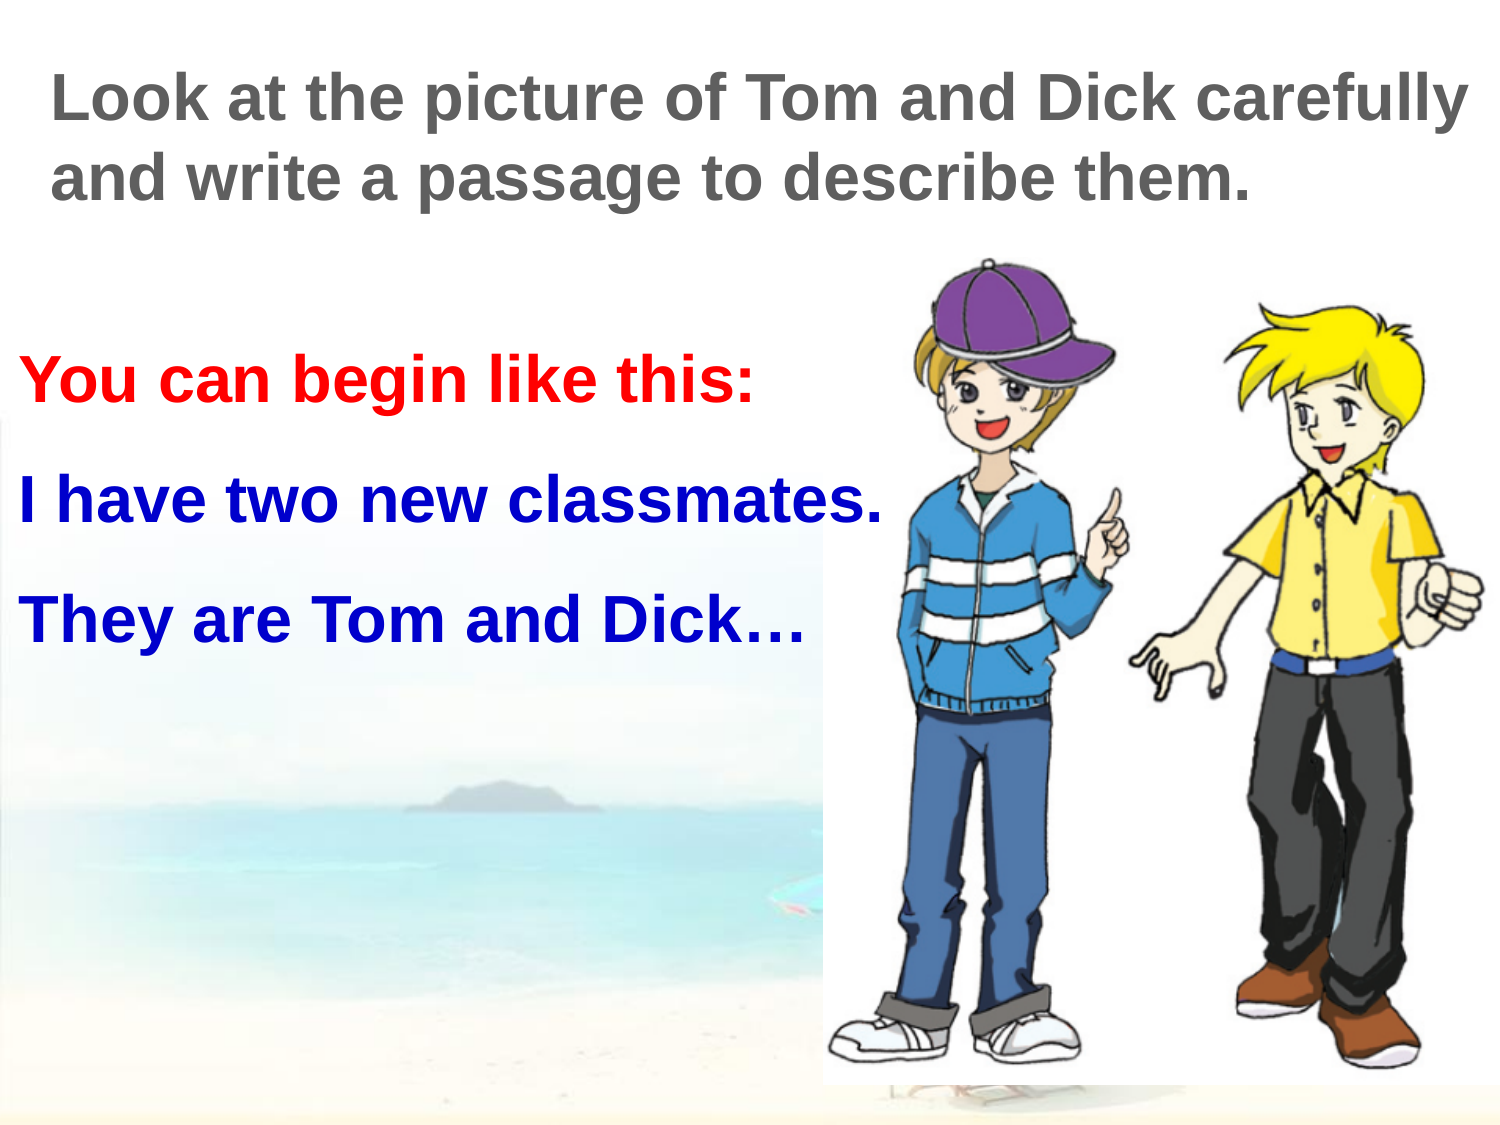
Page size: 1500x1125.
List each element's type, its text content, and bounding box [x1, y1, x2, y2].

picture [0, 0, 1500, 1125]
text_box Look at the picture of Tom and Dick carefully and write a passage to describe them. [35, 46, 1500, 222]
text_box You can begin like this: I have two new classmates. They are Tom and Dick… [3, 328, 818, 663]
